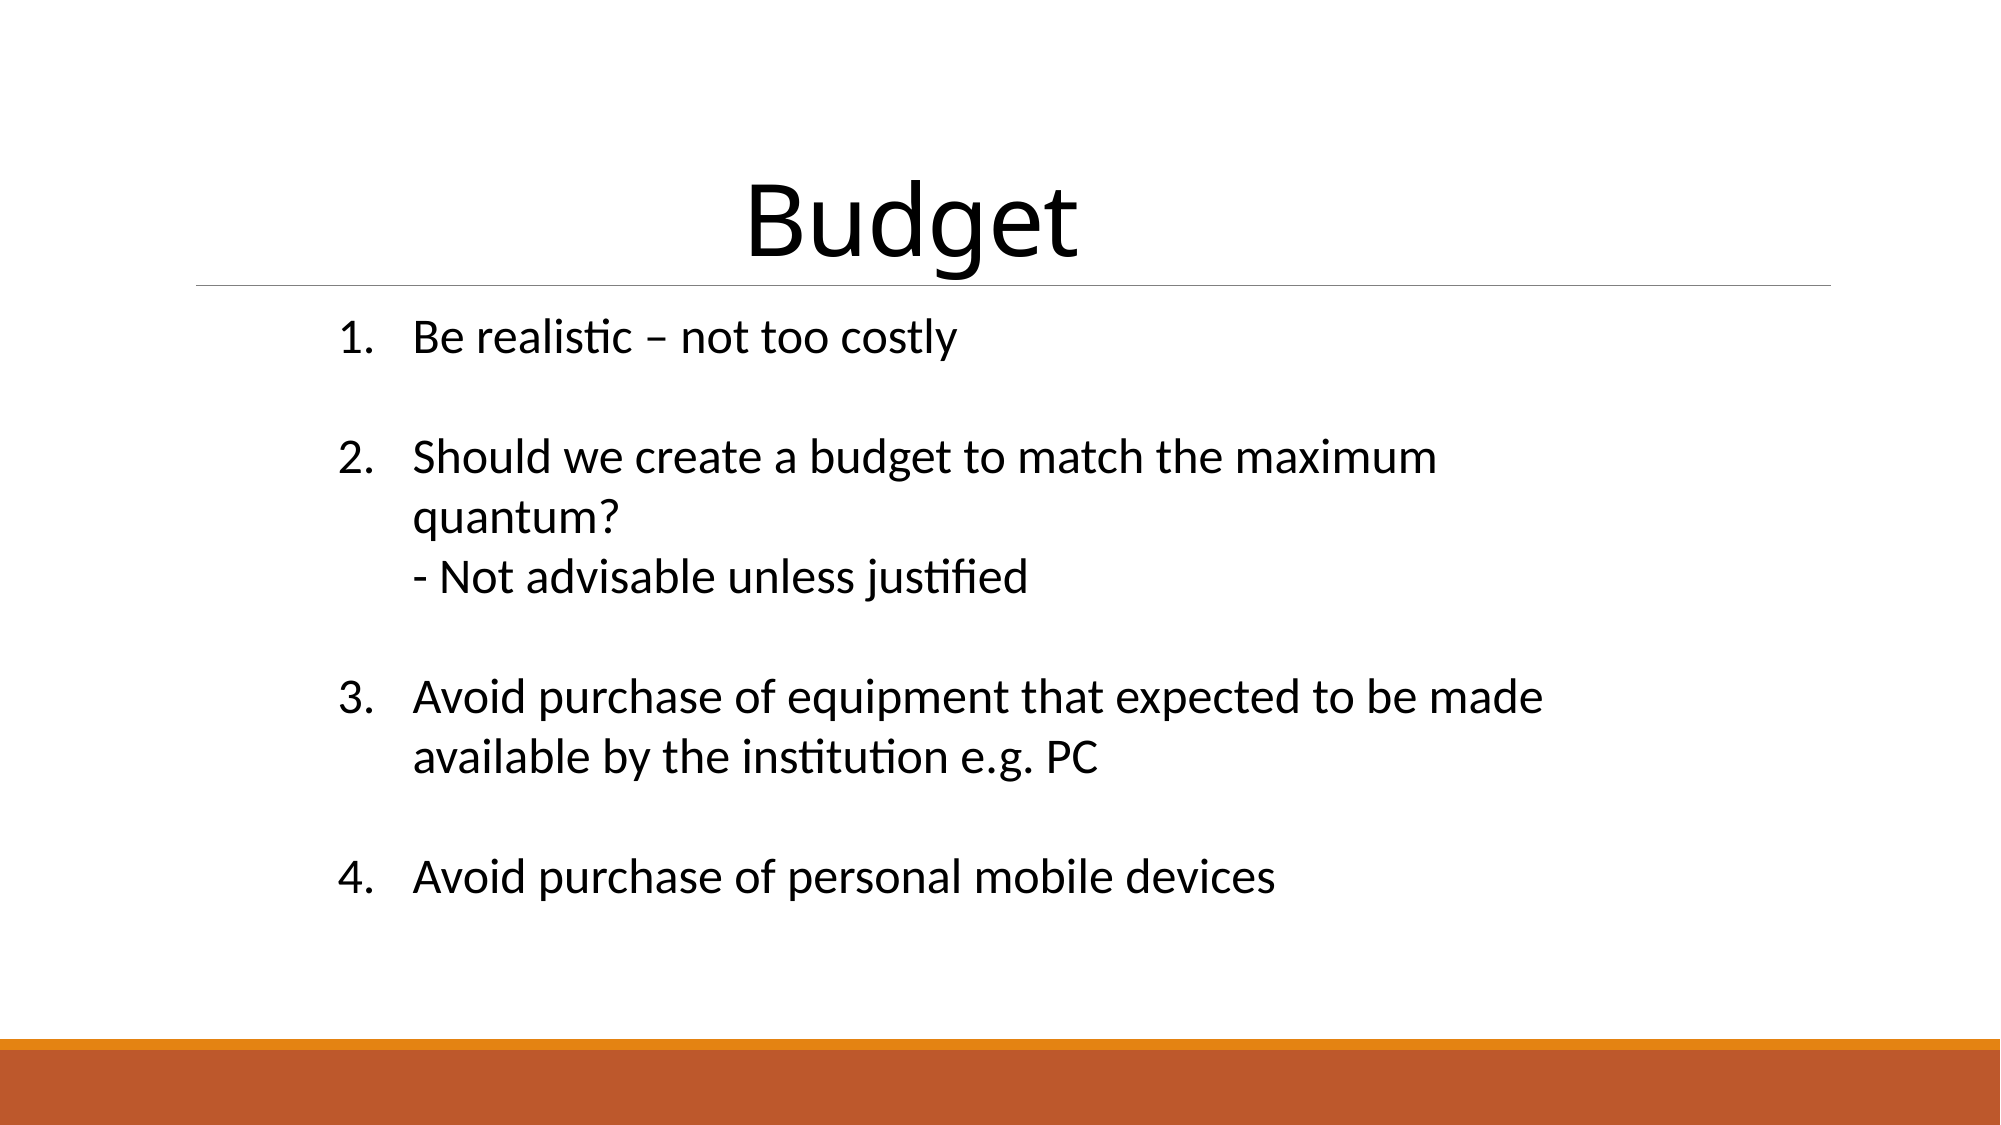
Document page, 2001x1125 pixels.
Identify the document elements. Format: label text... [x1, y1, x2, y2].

title Budget [158, 66, 1664, 284]
text_box Be realistic – not too costly Should we create a budget to match the maximum quantum? - Not advisable unless justified Avoid purchase of equipment that expected to be made available by the institution e.g. PC Avoid purchase of personal mobile devices [322, 295, 1582, 971]
